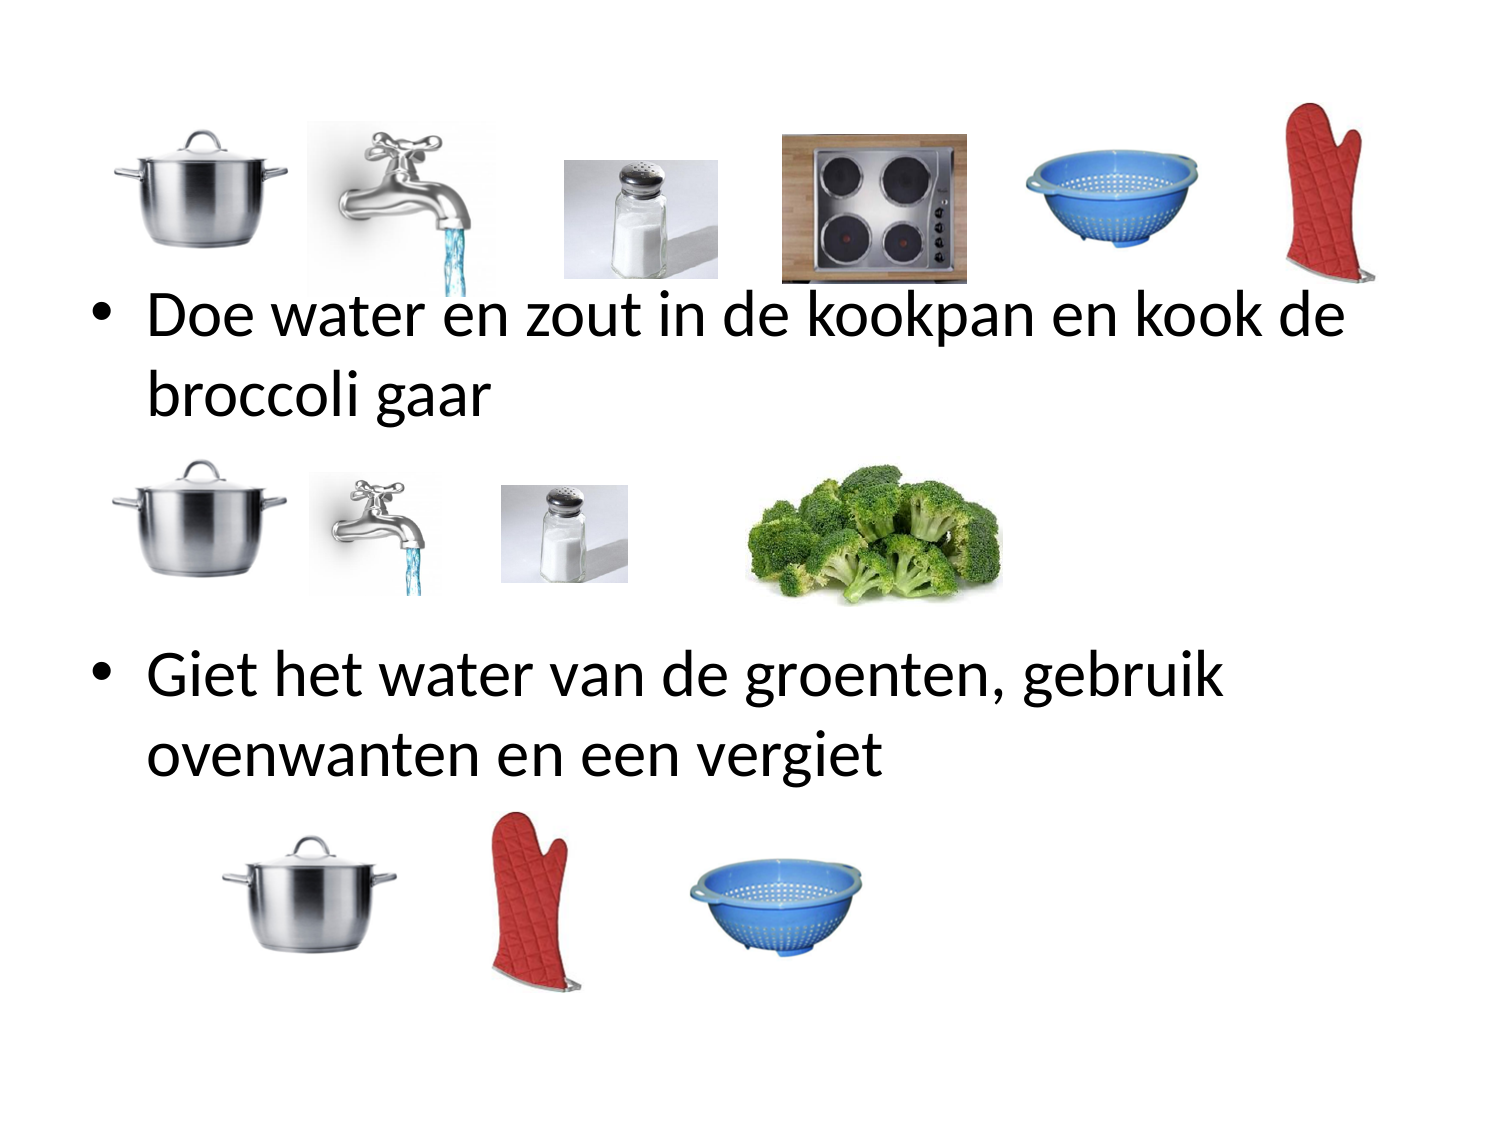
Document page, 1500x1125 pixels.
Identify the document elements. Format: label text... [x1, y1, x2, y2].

picture [501, 485, 628, 583]
picture [100, 419, 299, 618]
picture [781, 133, 968, 284]
picture [1020, 125, 1204, 261]
picture [564, 160, 718, 279]
picture [307, 120, 497, 297]
list Doe water en zout in de kookpan en kook de broccoli gaar Giet het water van de groenten, gebruik ovenwanten en een vergiet [75, 262, 1425, 1005]
picture [446, 811, 628, 993]
picture [101, 89, 300, 288]
picture [745, 456, 1004, 608]
picture [683, 834, 868, 970]
picture [210, 795, 409, 993]
picture [1240, 102, 1422, 284]
picture [309, 472, 442, 596]
